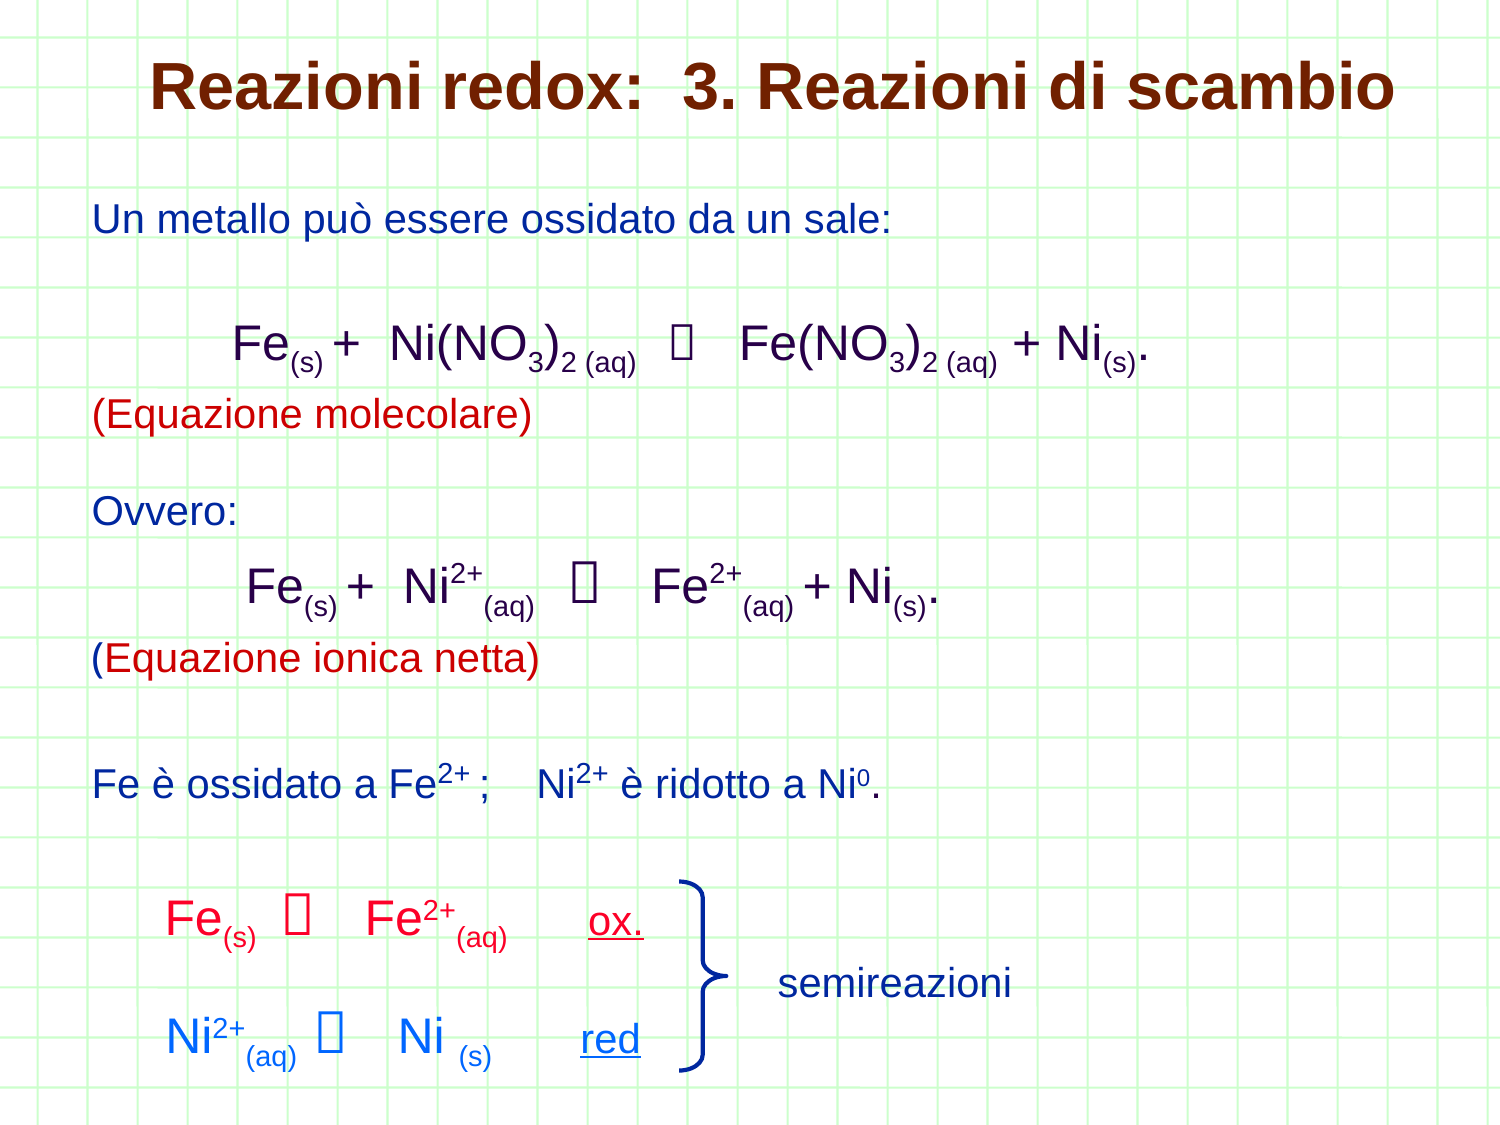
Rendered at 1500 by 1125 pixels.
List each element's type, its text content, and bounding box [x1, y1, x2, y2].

title Reazioni redox: 3. Reazioni di scambio [99, 28, 1447, 138]
text_box Ni2+(aq)  Ni (s) red [150, 987, 692, 1080]
text_box semireazioni [749, 940, 1028, 1016]
list Un metallo può essere ossidato da un sale: Fe(s) + Ni(NO3)2 (aq)  Fe(NO3)2 (aq) + Ni(s). (Equazione molecolare) Ovvero: Fe(s) + Ni2+(aq)  Fe2+(aq) + Ni(s). (Equazione ionica netta) Fe è ossidato a Fe2+ ; Ni2+ è ridotto a Ni0. [76, 184, 1412, 1012]
text_box Fe(s)  Fe2+(aq) ox. [149, 869, 673, 961]
text_box [679, 881, 727, 1071]
